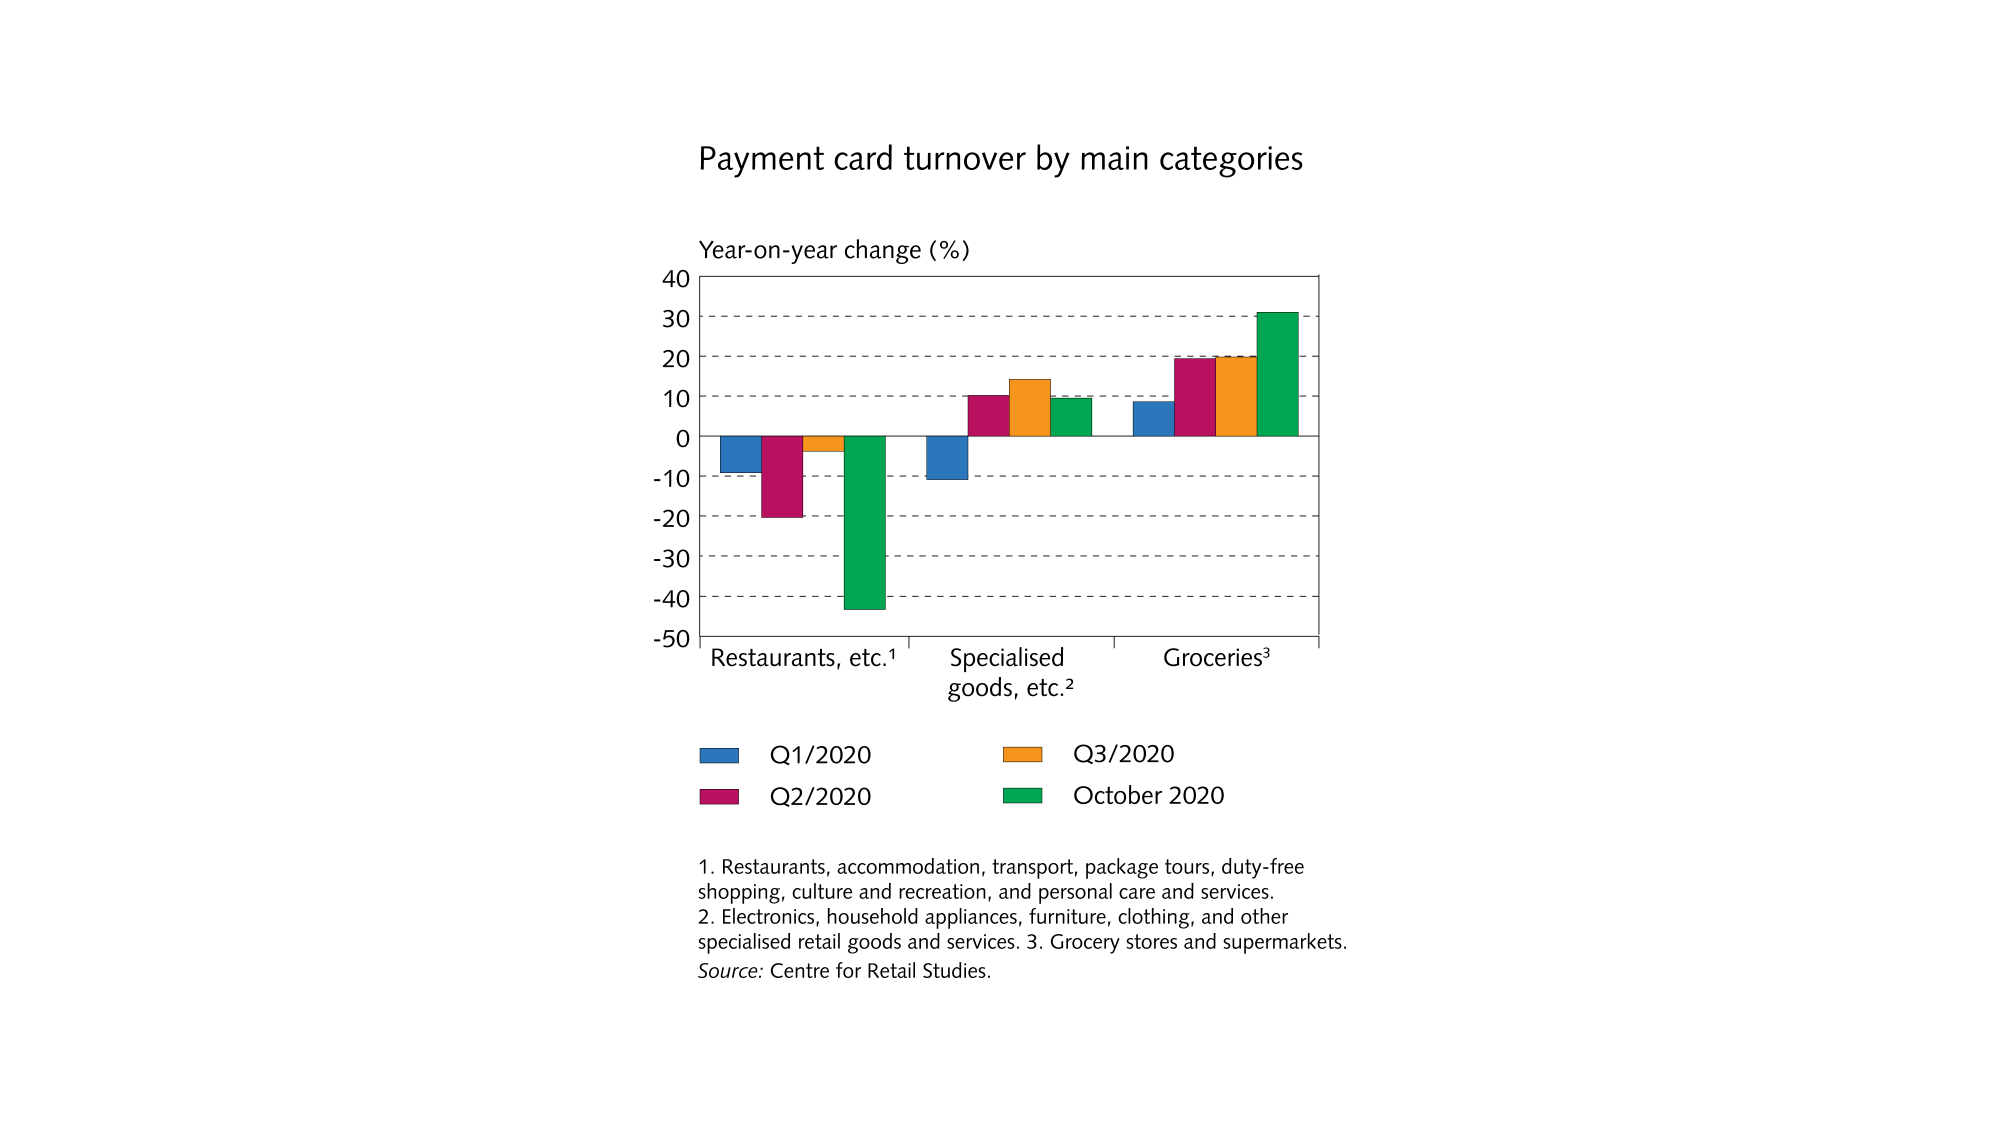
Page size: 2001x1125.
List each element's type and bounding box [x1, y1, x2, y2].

picture [651, 141, 1348, 984]
